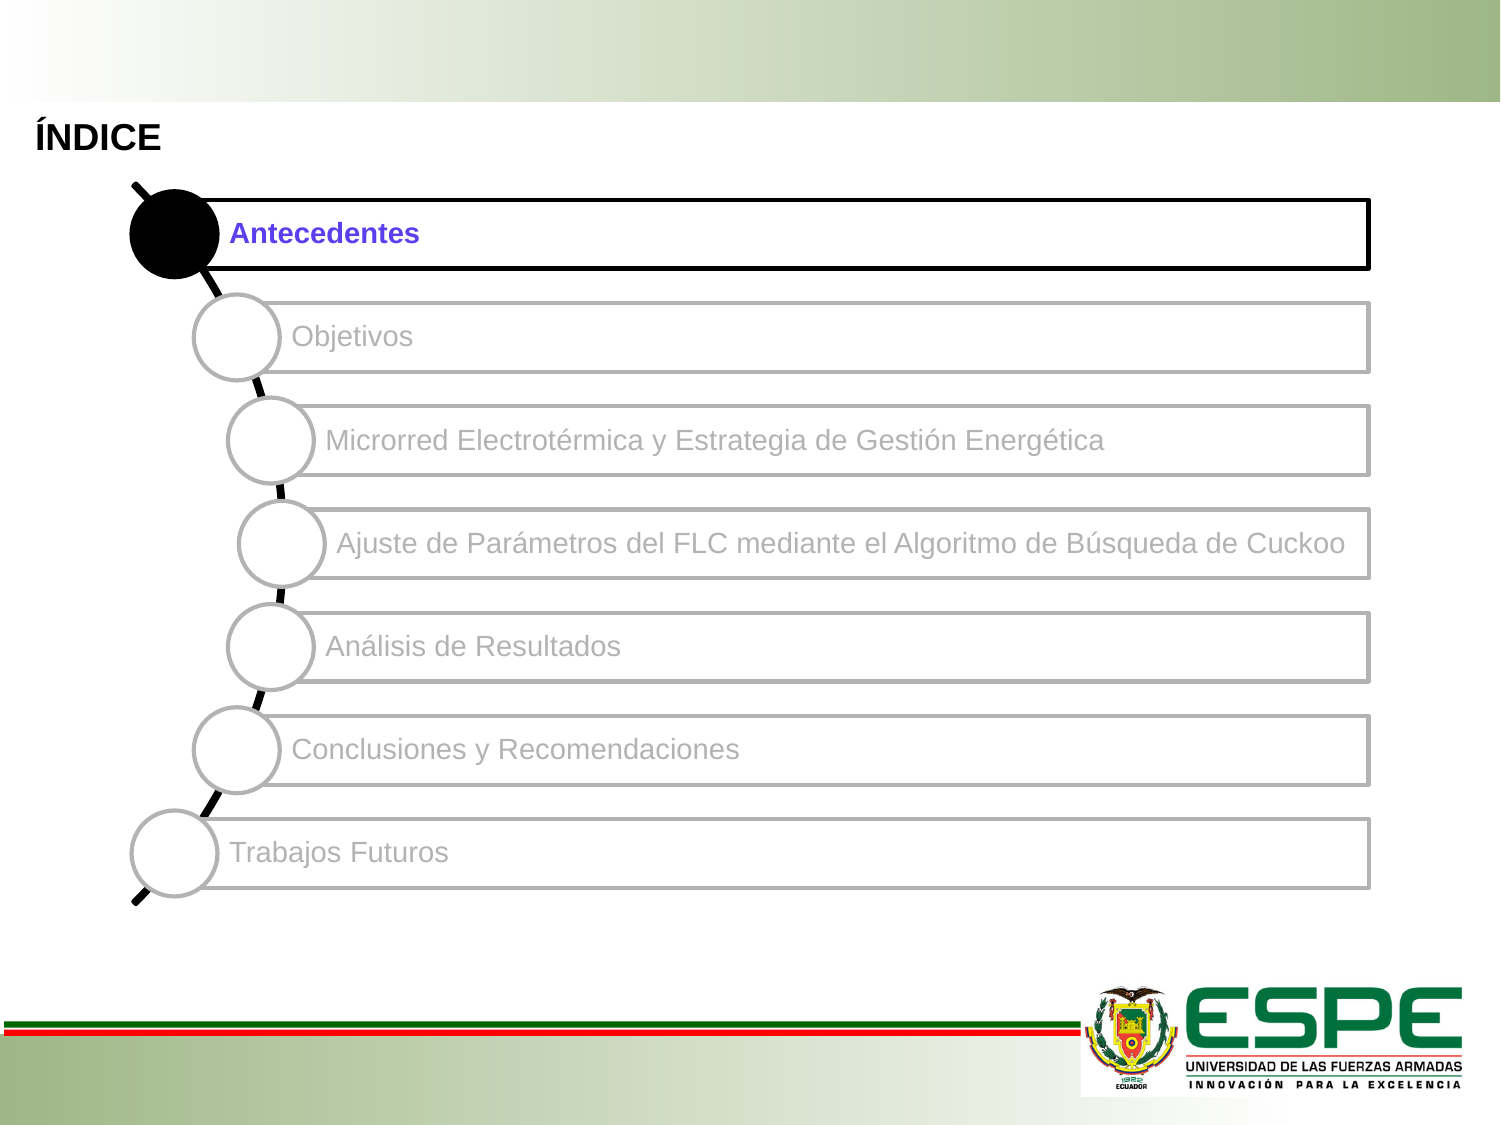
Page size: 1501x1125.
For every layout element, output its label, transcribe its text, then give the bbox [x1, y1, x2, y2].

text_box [121, 165, 1380, 923]
picture [1080, 975, 1483, 1098]
text_box ÍNDICE [20, 105, 178, 166]
